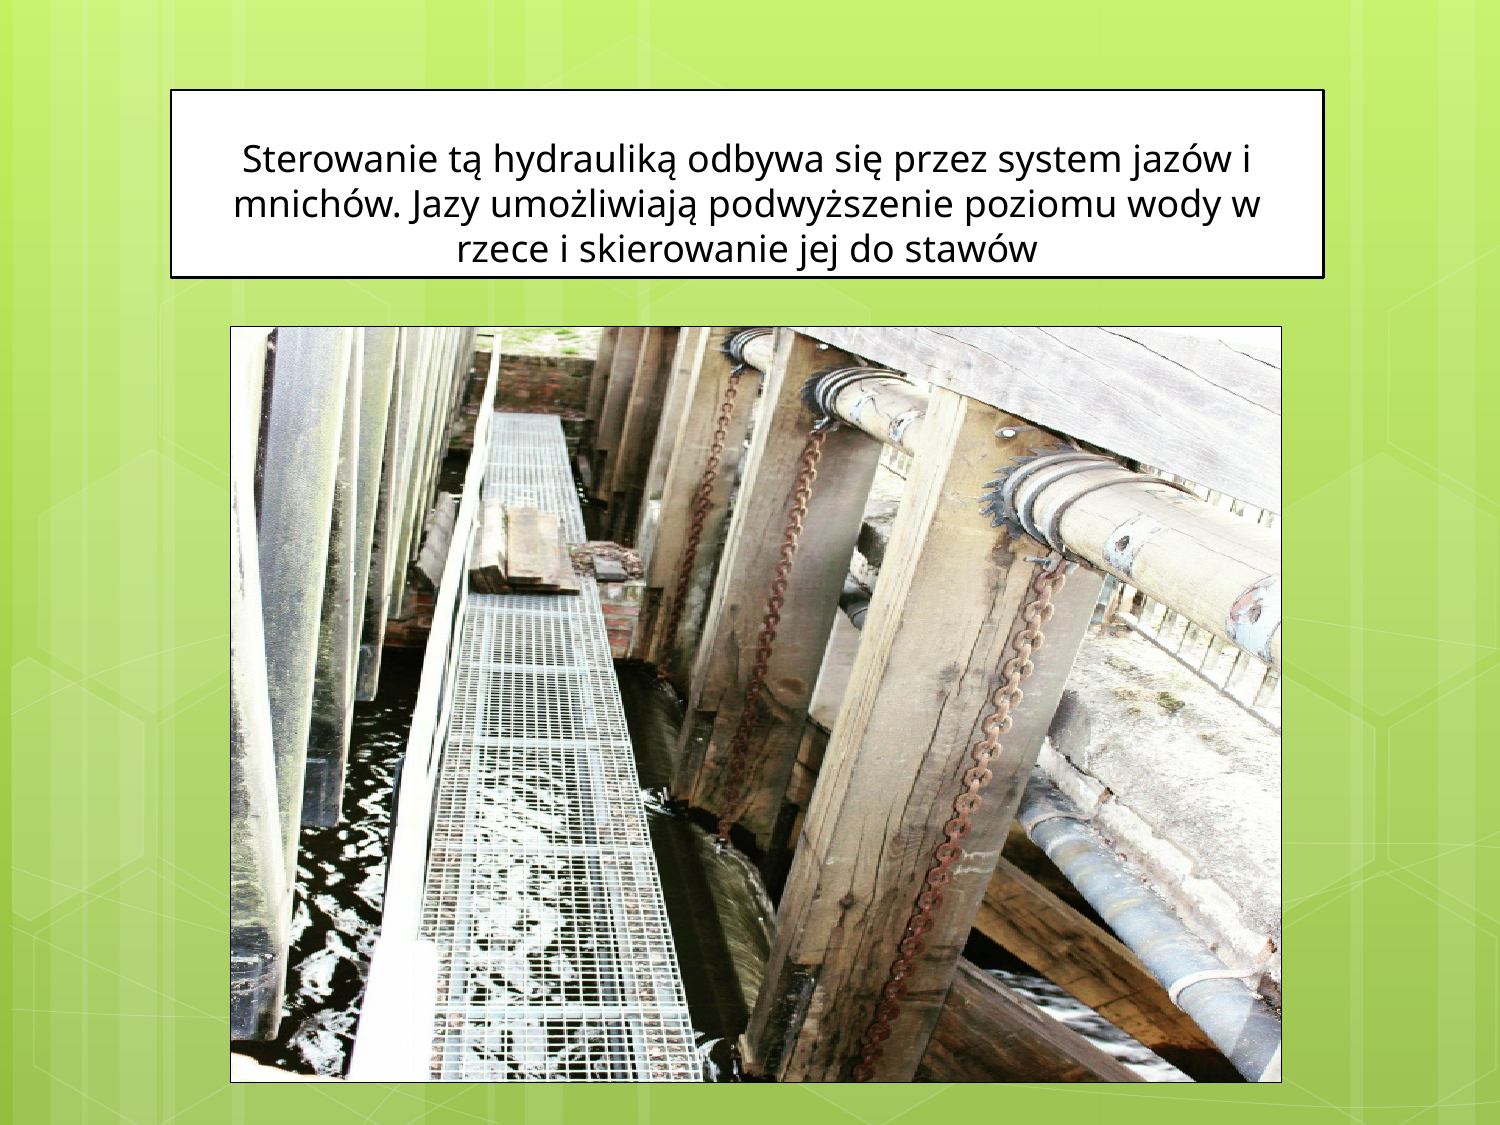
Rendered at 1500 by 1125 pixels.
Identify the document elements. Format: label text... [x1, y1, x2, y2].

title Sterowanie tą hydrauliką odbywa się przez system jazów i mnichów. Jazy umożliwiają podwyższenie poziomu wody w rzece i skierowanie jej do stawów [170, 89, 1325, 279]
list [229, 326, 1282, 1083]
